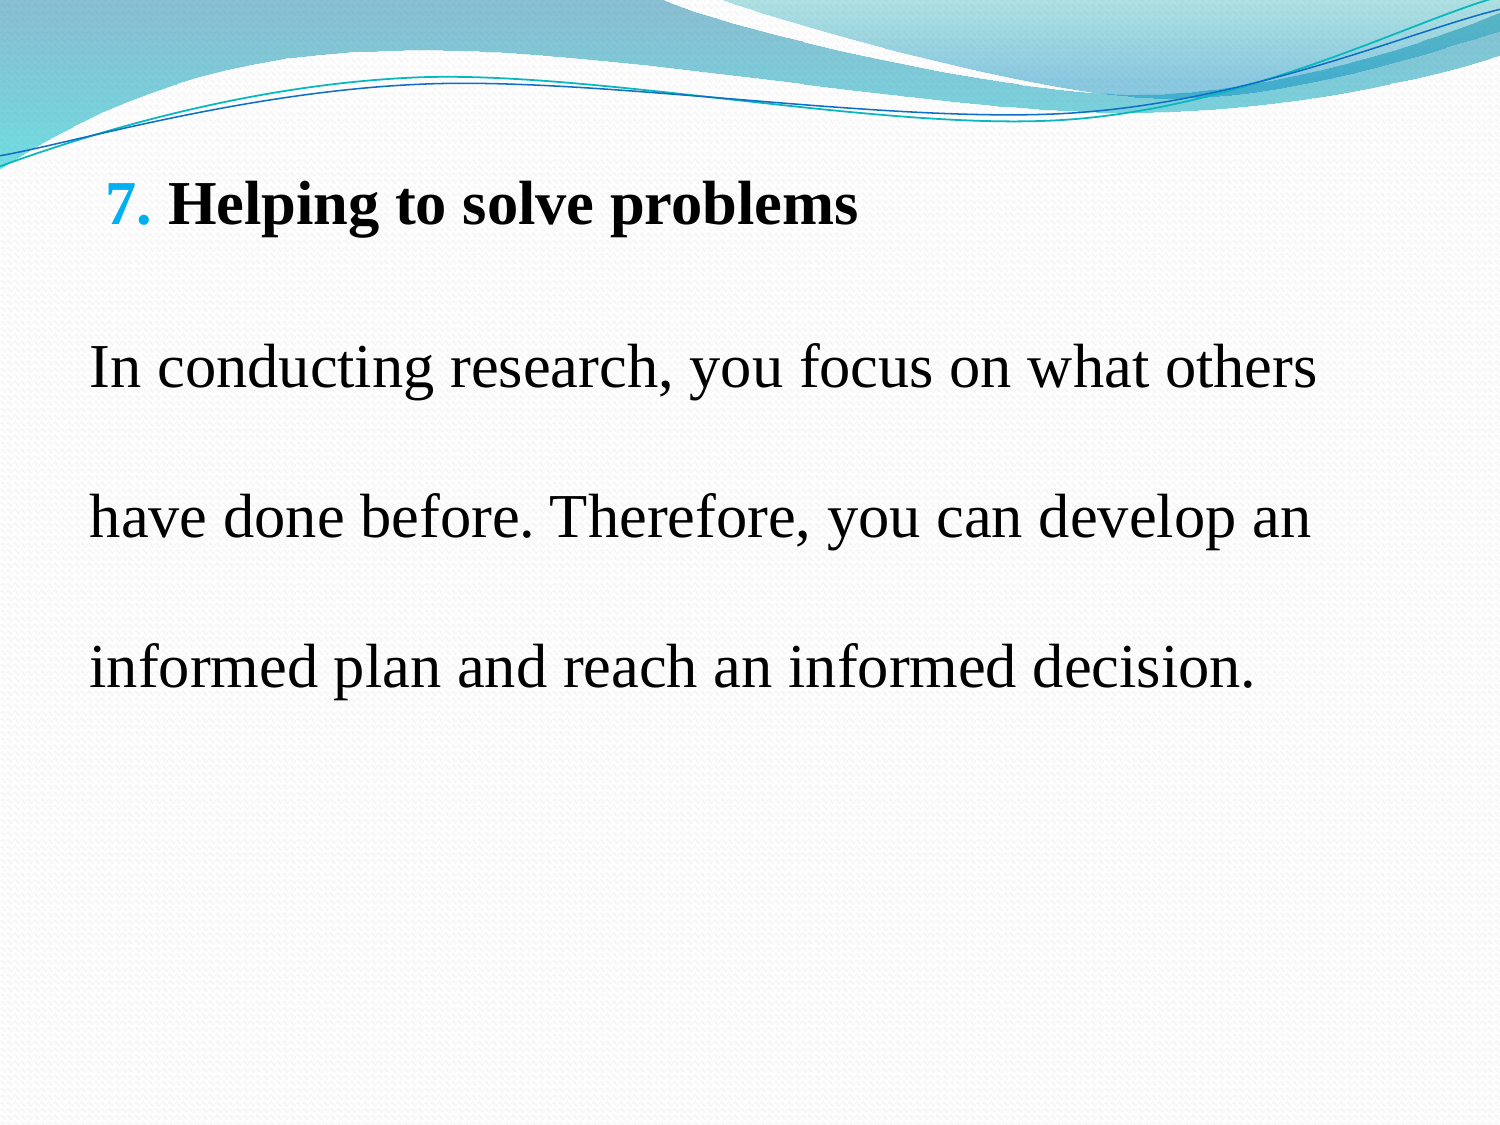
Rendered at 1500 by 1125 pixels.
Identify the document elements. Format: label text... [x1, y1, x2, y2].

list 7. Helping to solve problems In conducting research, you focus on what others have done before. Therefore, you can develop an informed plan and reach an informed decision. [75, 155, 1425, 1000]
